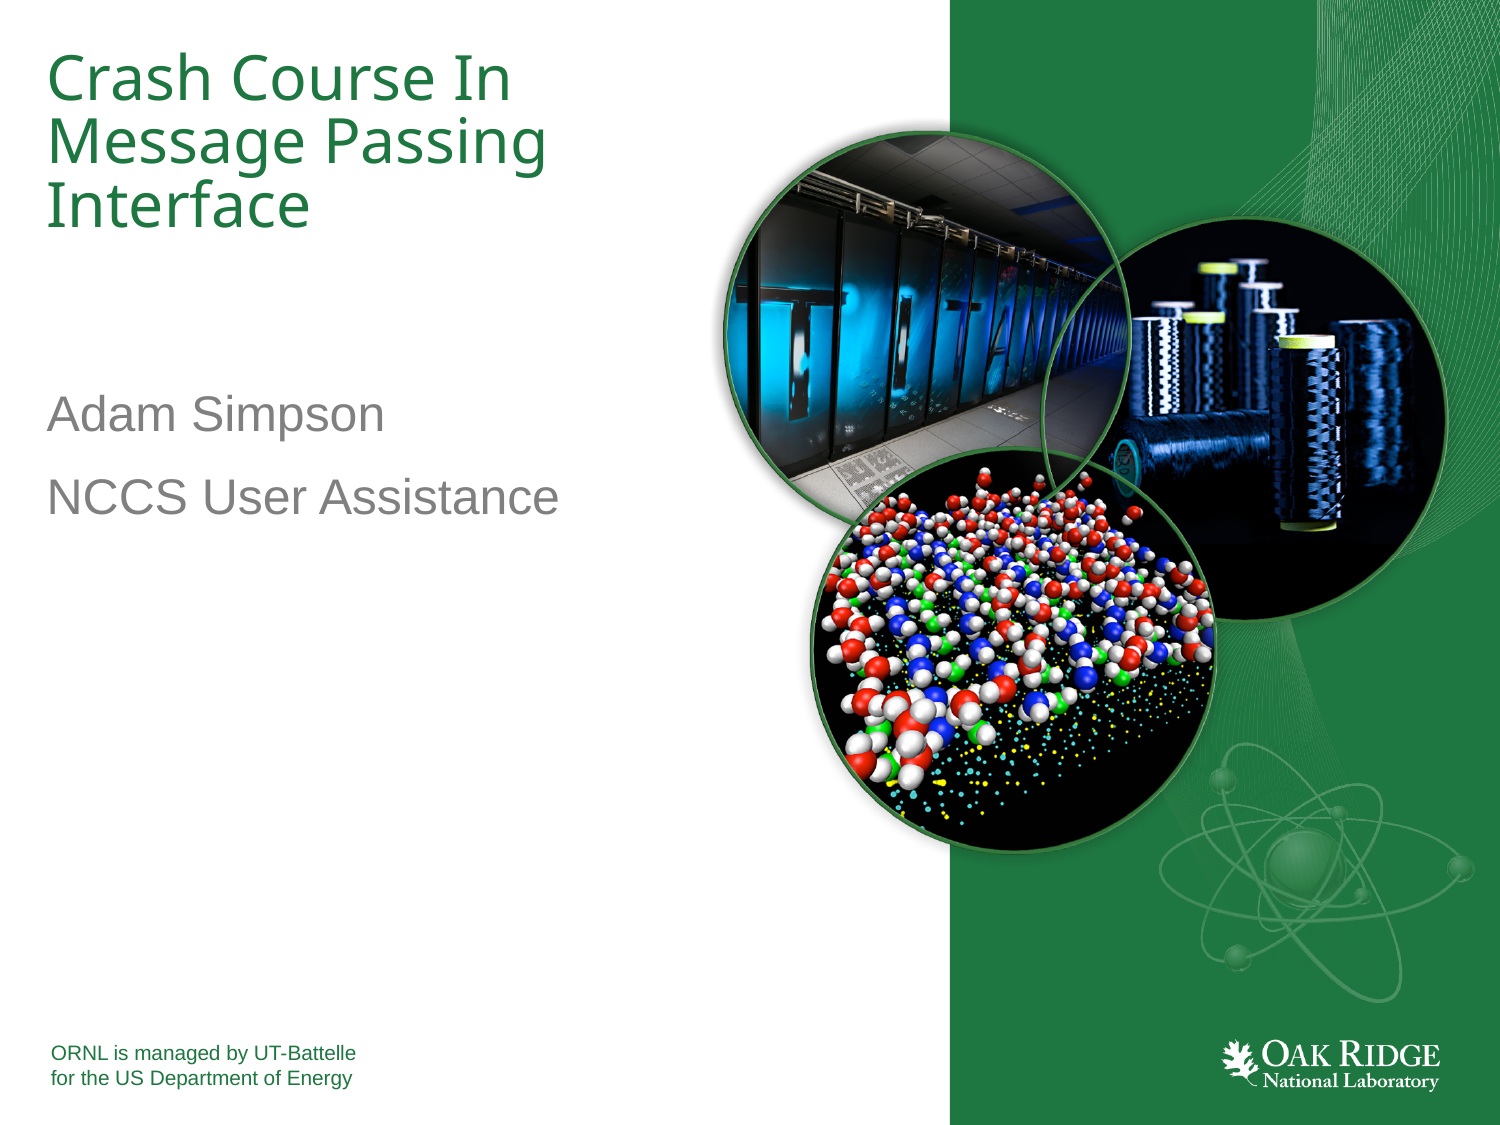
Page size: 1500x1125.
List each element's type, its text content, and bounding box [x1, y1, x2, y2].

subtitle Adam Simpson NCCS User Assistance [31, 380, 638, 506]
picture [707, 0, 1500, 1111]
title Crash Course In Message Passing Interface [31, 41, 715, 253]
